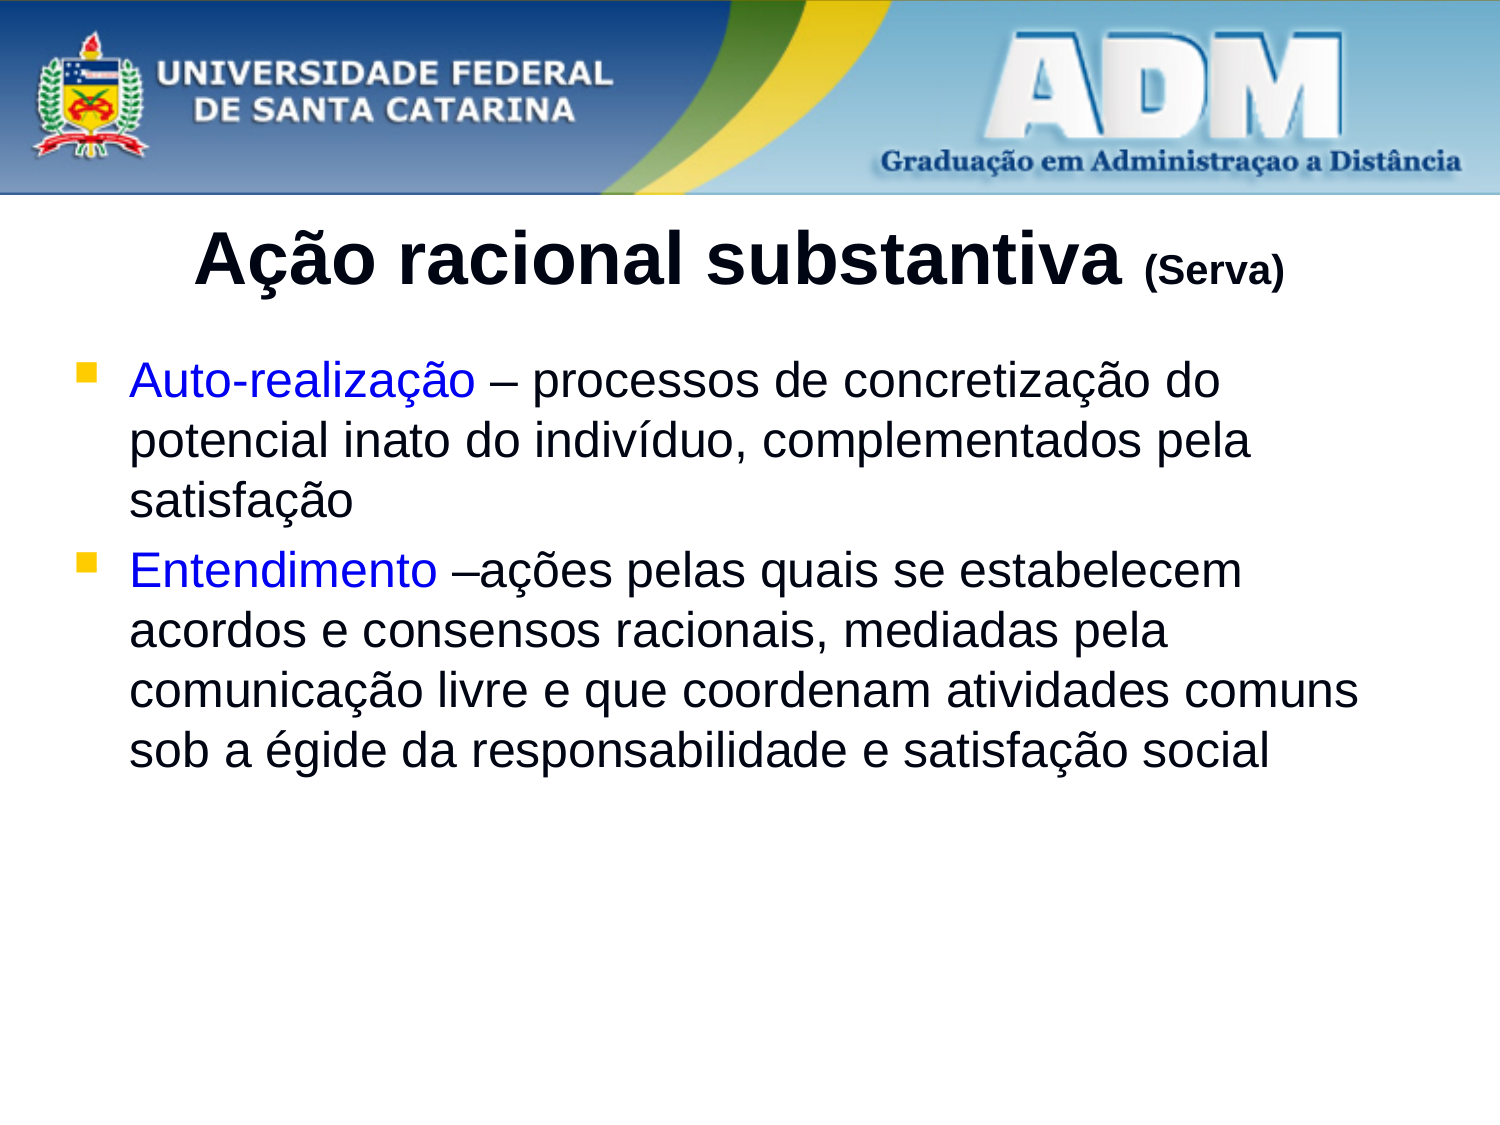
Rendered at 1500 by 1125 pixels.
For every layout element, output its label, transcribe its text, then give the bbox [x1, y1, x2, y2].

list Auto-realização – processos de concretização do potencial inato do indivíduo, complementados pela satisfação Entendimento –ações pelas quais se estabelecem acordos e consensos racionais, mediadas pela comunicação livre e que coordenam atividades comuns sob a égide da responsabilidade e satisfação social [58, 339, 1409, 955]
picture [0, 0, 1500, 195]
title Ação racional substantiva (Serva) [70, 234, 1421, 365]
